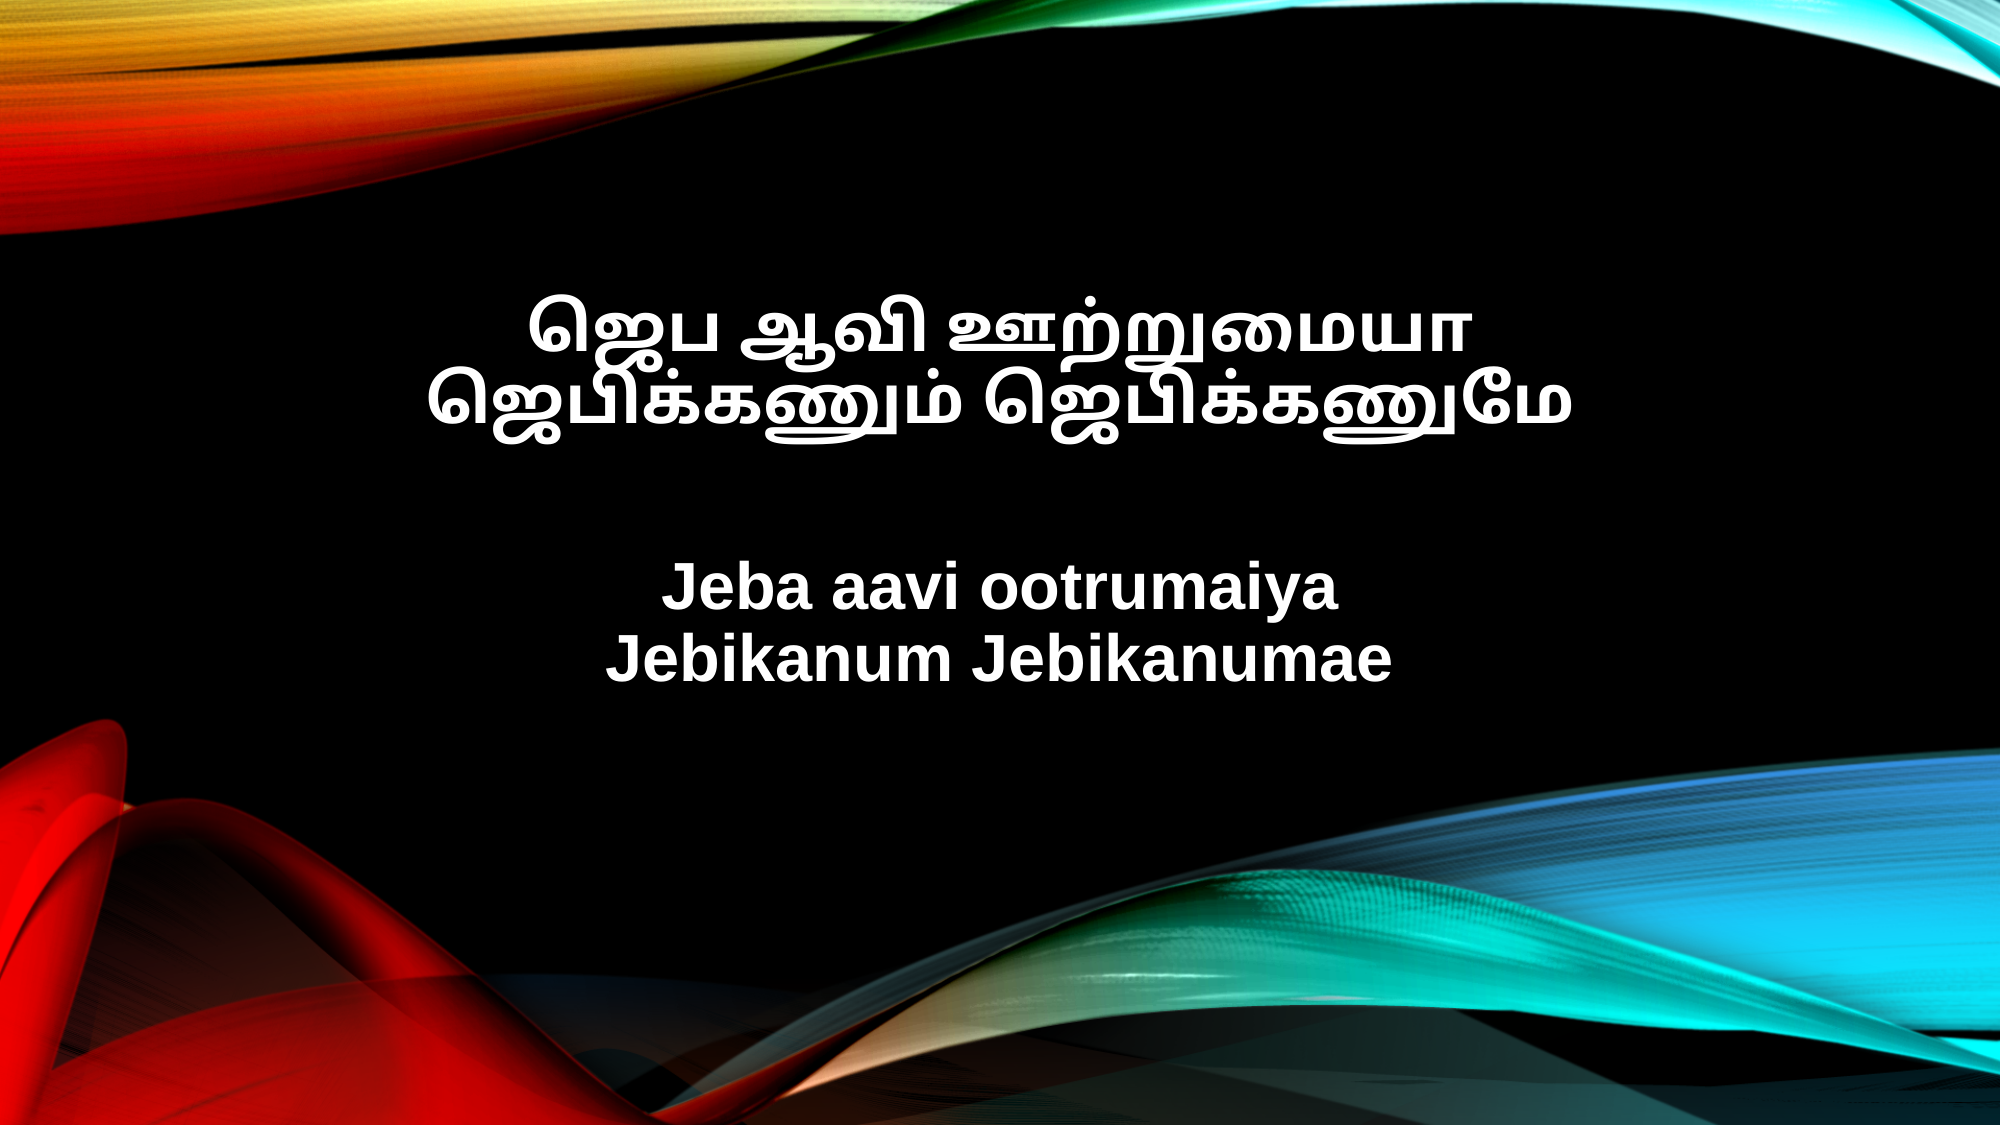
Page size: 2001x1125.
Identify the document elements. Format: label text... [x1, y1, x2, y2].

subtitle ஜெப ஆவி ஊற்றுமையா ஜெபிக்கணும் ஜெபிக்கணுமே Jeba aavi ootrumaiya Jebikanum Jebikanumae [0, 0, 2000, 1125]
